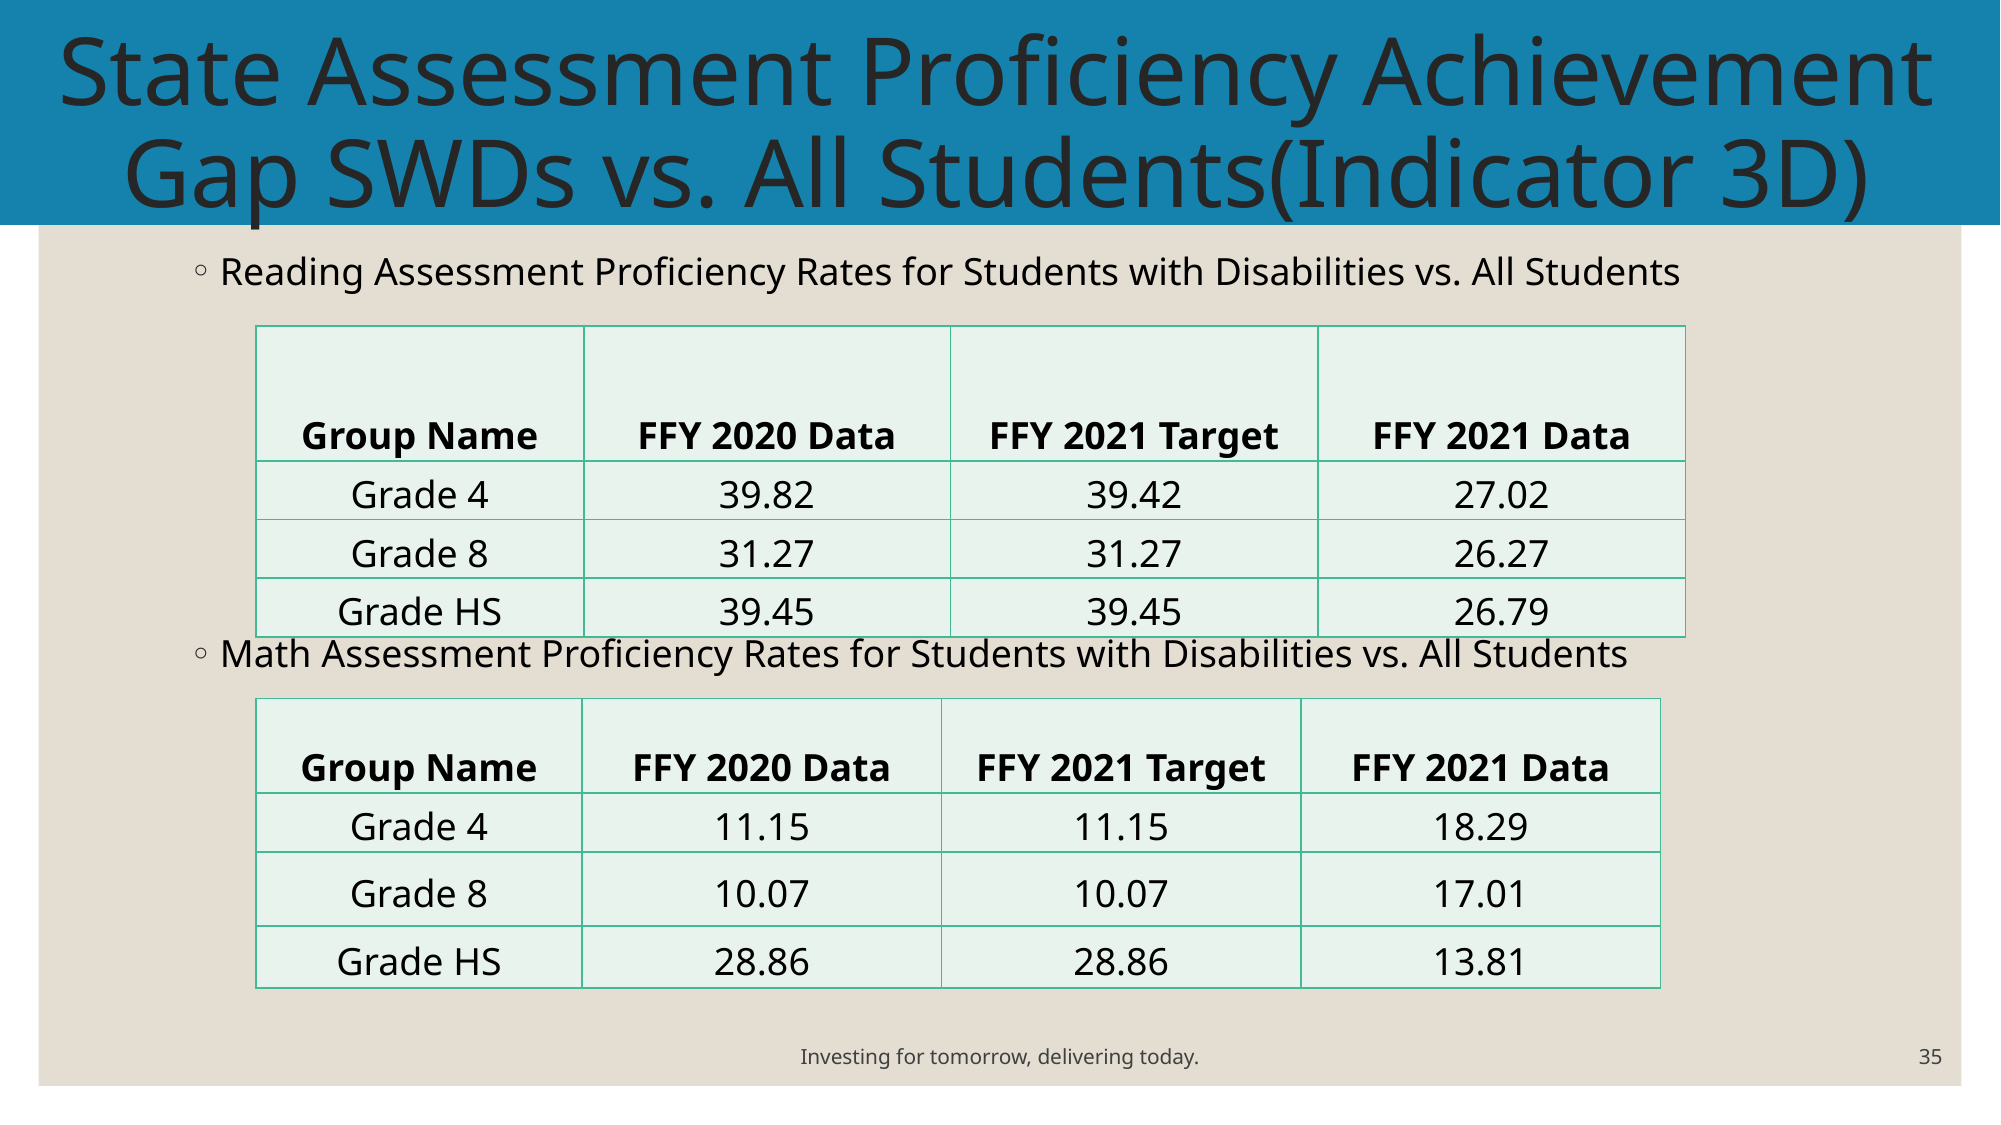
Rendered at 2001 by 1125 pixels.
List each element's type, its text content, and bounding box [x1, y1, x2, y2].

footer Investing for tomorrow, delivering today. [572, 1034, 1428, 1080]
table_cell 31.27 [951, 520, 1317, 577]
table_cell Grade 8 [257, 853, 581, 925]
table_header Group Name [257, 699, 581, 792]
table_header FFY 2021 Data [1319, 327, 1685, 460]
table_cell 17.01 [1302, 853, 1660, 925]
table_cell 18.29 [1302, 794, 1660, 851]
table_cell 26.27 [1319, 520, 1685, 577]
table_header FFY 2021 Target [951, 327, 1317, 460]
table_header FFY 2021 Target [942, 699, 1300, 792]
table_cell 26.79 [1319, 579, 1685, 636]
table_cell 39.82 [585, 462, 950, 519]
table_cell 39.42 [951, 462, 1317, 519]
table_cell Grade 8 [257, 520, 583, 577]
table_cell Grade 4 [257, 462, 583, 519]
table_cell 10.07 [583, 853, 941, 925]
table_cell 10.07 [942, 853, 1300, 925]
table_cell 11.15 [942, 794, 1300, 851]
table_header FFY 2020 Data [585, 327, 950, 460]
table_cell Grade 4 [257, 794, 581, 851]
table_cell 39.45 [585, 579, 950, 636]
table_cell 31.27 [585, 520, 950, 577]
table_cell 39.45 [951, 579, 1317, 636]
table_header FFY 2020 Data [583, 699, 941, 792]
table_cell 13.81 [1302, 927, 1660, 987]
title State Assessment Proficiency Achievement Gap SWDs vs. All Students(Indicator 3D) [36, 13, 1958, 239]
table_cell 11.15 [583, 794, 941, 851]
table_header FFY 2021 Data [1302, 699, 1660, 792]
table_header Group Name [257, 327, 583, 460]
table_cell Grade HS [257, 579, 583, 636]
table_cell 27.02 [1319, 462, 1685, 519]
table_cell 28.86 [583, 927, 941, 987]
table_cell 28.86 [942, 927, 1300, 987]
table_cell Grade HS [257, 927, 581, 987]
slide_number 35 [1717, 1034, 1958, 1080]
list Reading Assessment Proficiency Rates for Students with Disabilities vs. All Students Math Assessment Proficiency Rates for Students with Disabilities vs. All Students [174, 240, 1825, 989]
